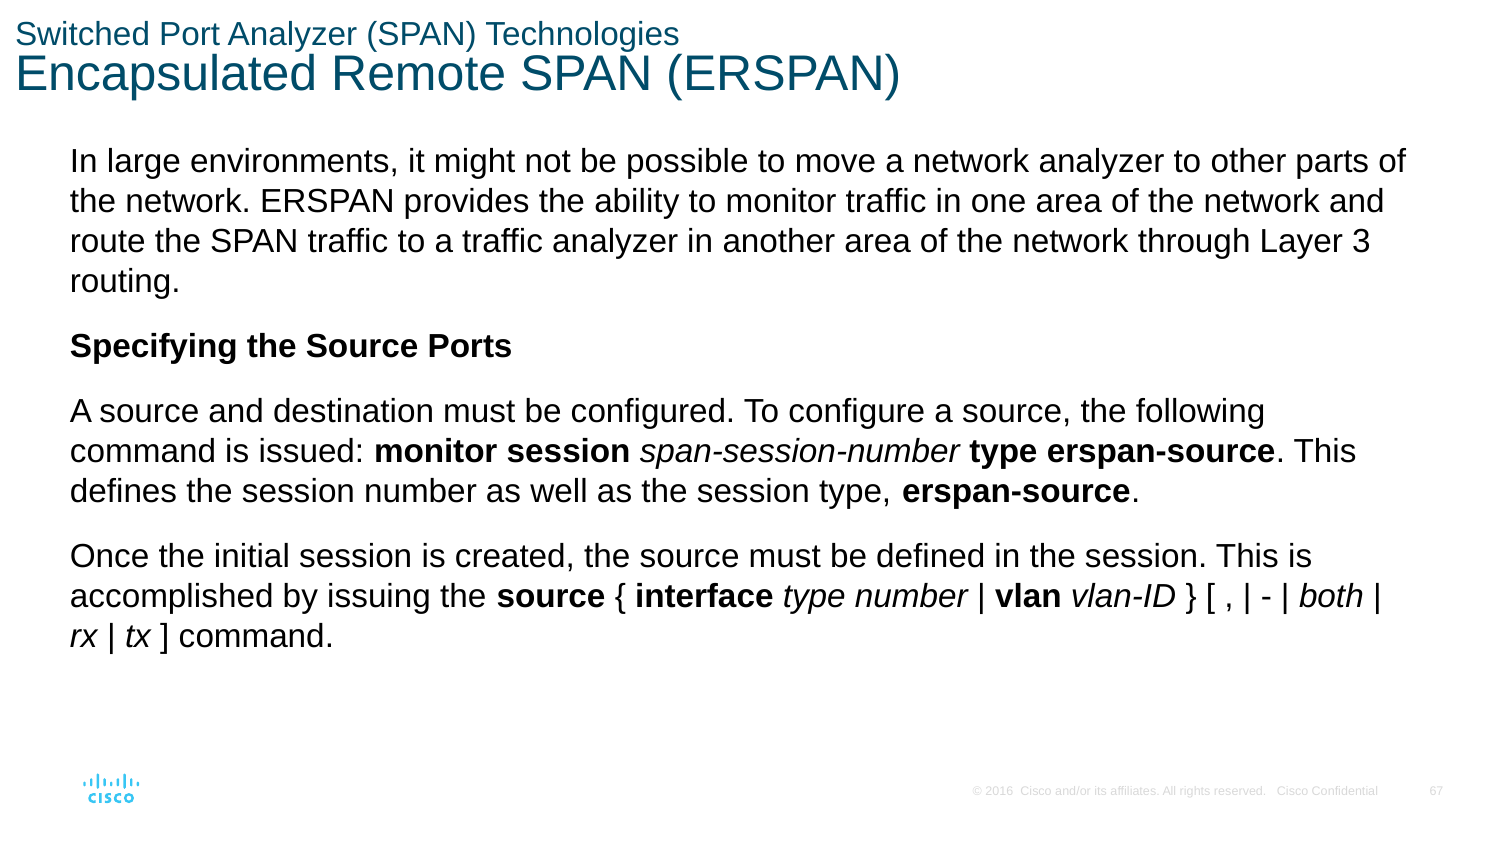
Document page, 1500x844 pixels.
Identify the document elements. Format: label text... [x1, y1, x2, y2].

text_box In large environments, it might not be possible to move a network analyzer to other parts of the network. ERSPAN provides the ability to monitor traffic in one area of the network and route the SPAN traffic to a traffic analyzer in another area of the network through Layer 3 routing. Specifying the Source Ports A source and destination must be configured. To configure a source, the following command is issued: monitor session span-session-number type erspan-source. This defines the session number as well as the session type, erspan-source. Once the initial session is created, the source must be defined in the session. This is accomplished by issuing the source { interface type number | vlan vlan-ID } [ , | - | both | rx | tx ] command. [55, 132, 1425, 663]
title Switched Port Analyzer (SPAN) Technologies Encapsulated Remote SPAN (ERSPAN) [0, 0, 1369, 121]
